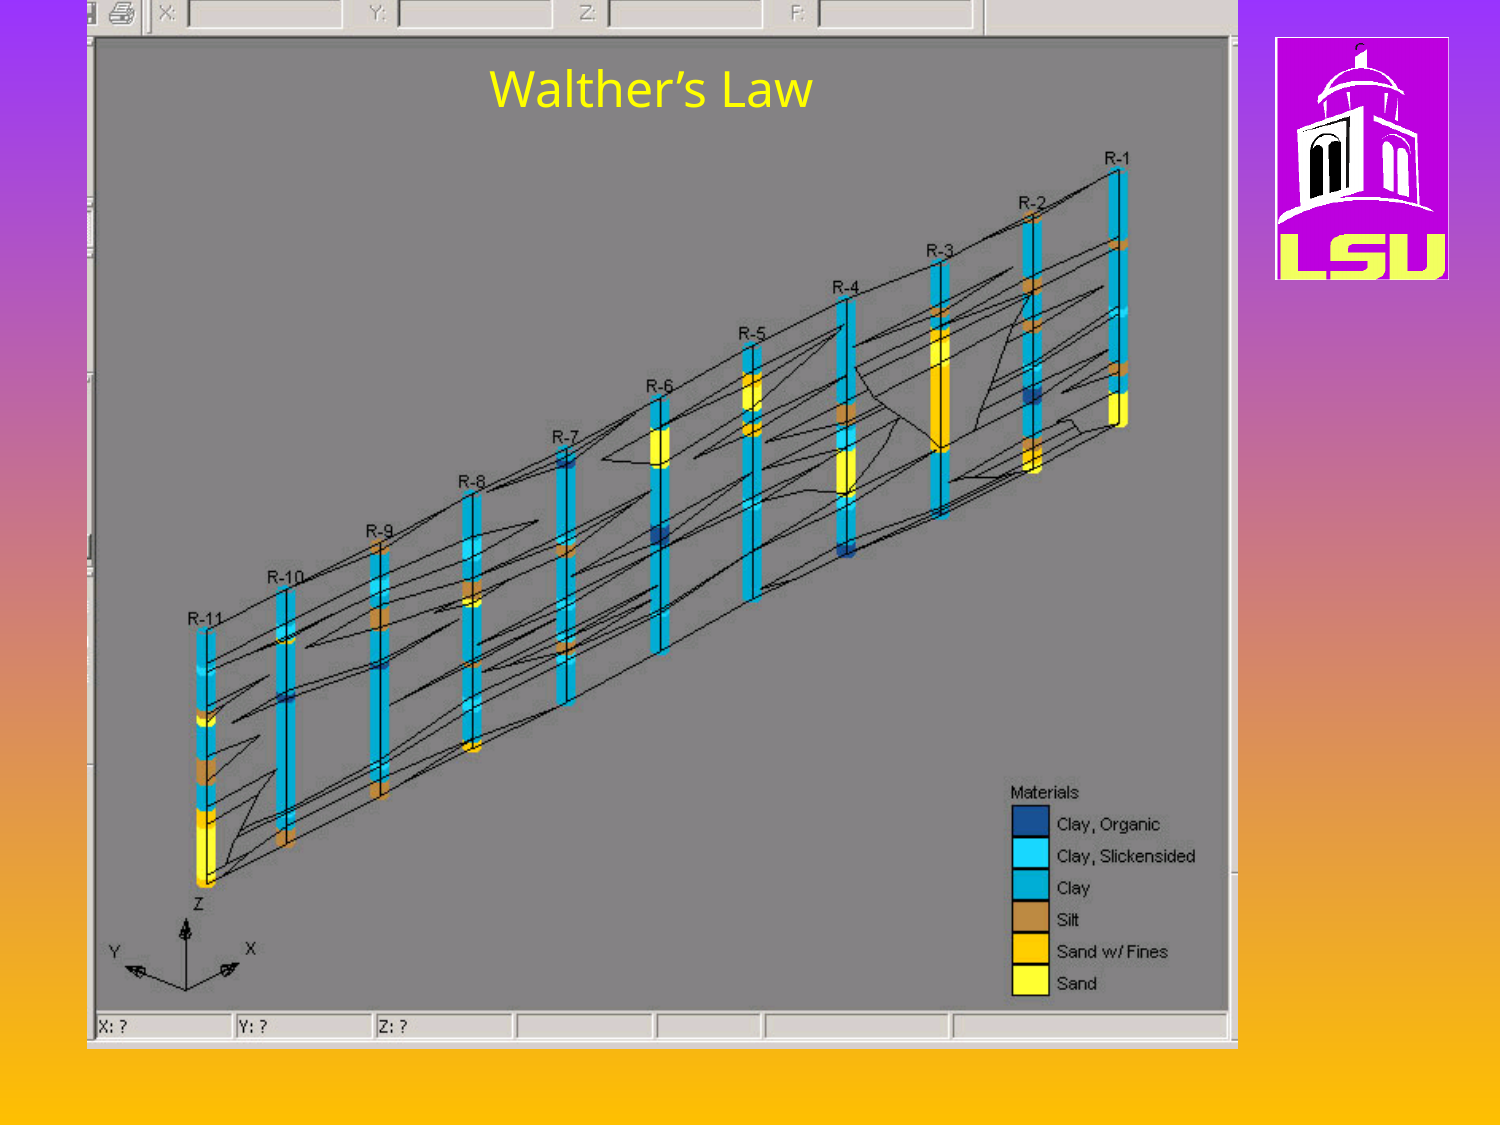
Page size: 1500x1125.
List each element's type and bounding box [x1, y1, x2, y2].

picture [1275, 37, 1449, 280]
picture [87, 0, 1238, 1049]
